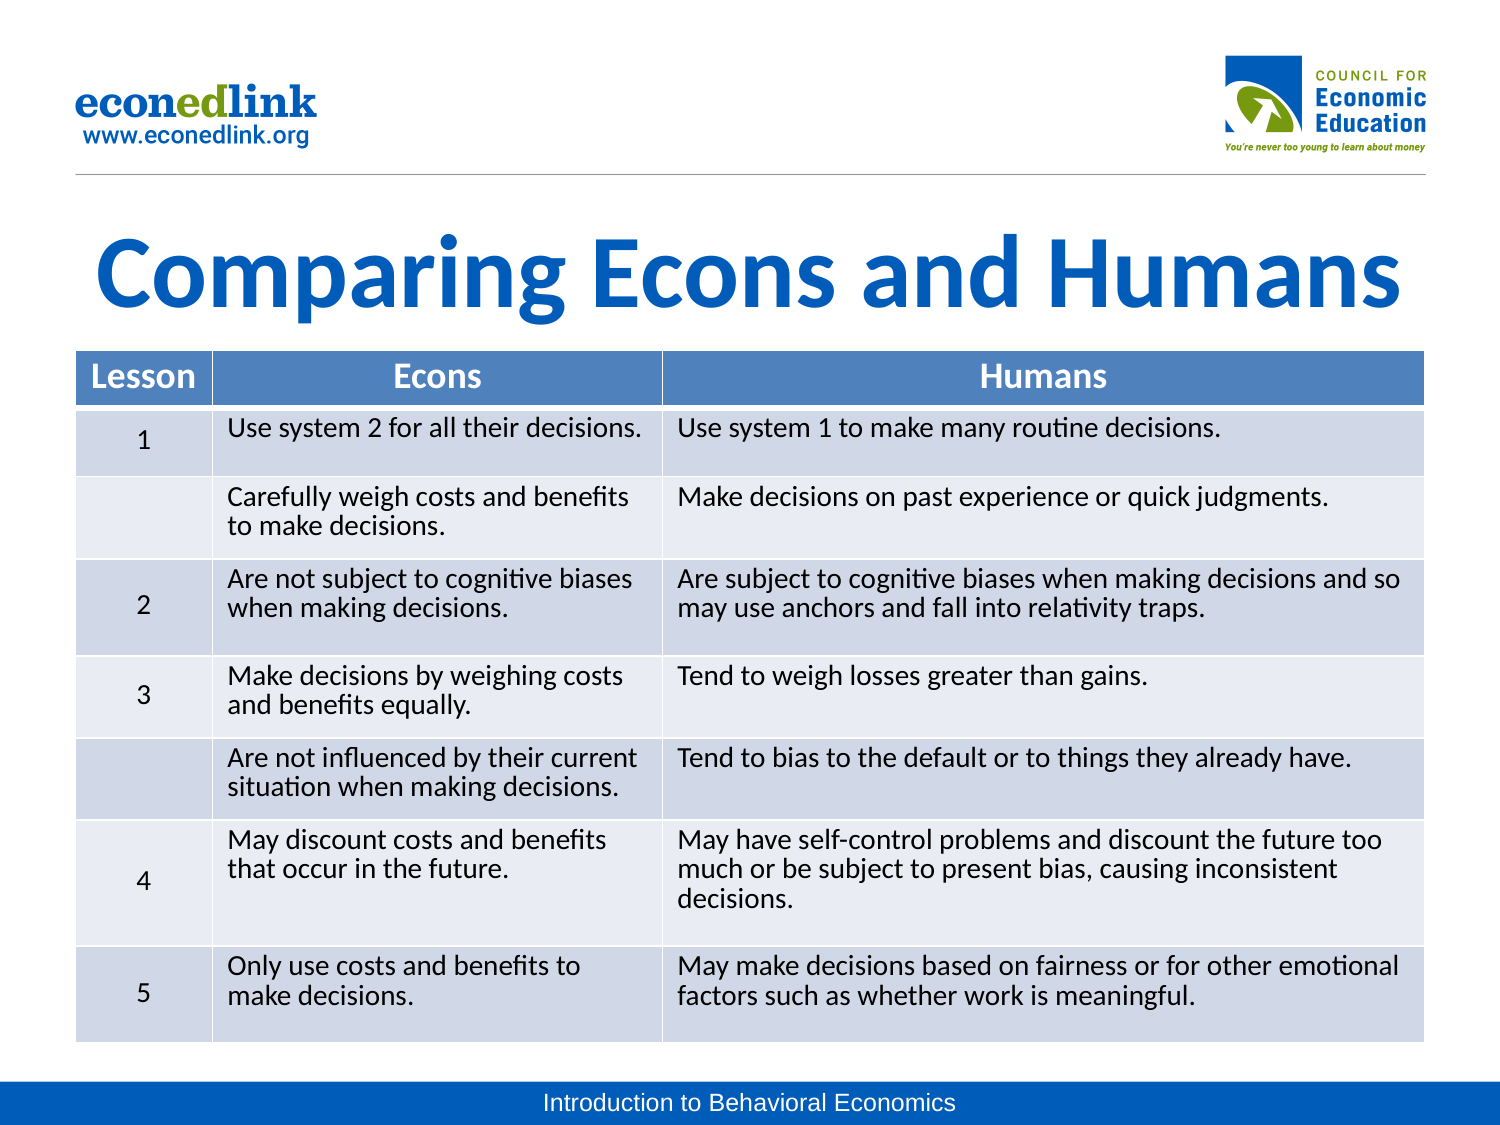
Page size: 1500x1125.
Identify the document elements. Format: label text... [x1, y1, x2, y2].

table_header Econs [213, 351, 662, 405]
table_cell 4 [76, 821, 212, 945]
table_cell 3 [76, 657, 212, 737]
table_cell Use system 1 to make many routine decisions. [663, 411, 1424, 476]
table_cell Tend to weigh losses greater than gains. [663, 657, 1424, 737]
title Comparing Econs and Humans [74, 175, 1426, 349]
table_cell Make decisions on past experience or quick judgments. [663, 477, 1424, 558]
table_header Humans [663, 351, 1424, 405]
table_cell [76, 739, 212, 819]
table_cell 2 [76, 560, 212, 655]
table_cell Are not subject to cognitive biases when making decisions. [213, 560, 662, 655]
table_cell May make decisions based on fairness or for other emotional factors such as whether work is meaningful. [663, 947, 1424, 1042]
table_header Lesson [76, 351, 212, 405]
table_cell 5 [76, 947, 212, 1042]
table_cell Use system 2 for all their decisions. [213, 411, 662, 476]
table_cell May have self-control problems and discount the future too much or be subject to present bias, causing inconsistent decisions. [663, 821, 1424, 945]
table_cell Only use costs and benefits to make decisions. [213, 947, 662, 1042]
table_cell Make decisions by weighing costs and benefits equally. [213, 657, 662, 737]
table_cell 1 [76, 411, 212, 476]
table_cell [76, 477, 212, 558]
table_cell May discount costs and benefits that occur in the future. [213, 821, 662, 945]
table_cell Are subject to cognitive biases when making decisions and so may use anchors and fall into relativity traps. [663, 560, 1424, 655]
picture [0, 0, 1500, 1125]
table_cell Carefully weigh costs and benefits to make decisions. [213, 477, 662, 558]
table_cell Tend to bias to the default or to things they already have. [663, 739, 1424, 819]
table_cell Are not influenced by their current situation when making decisions. [213, 739, 662, 819]
